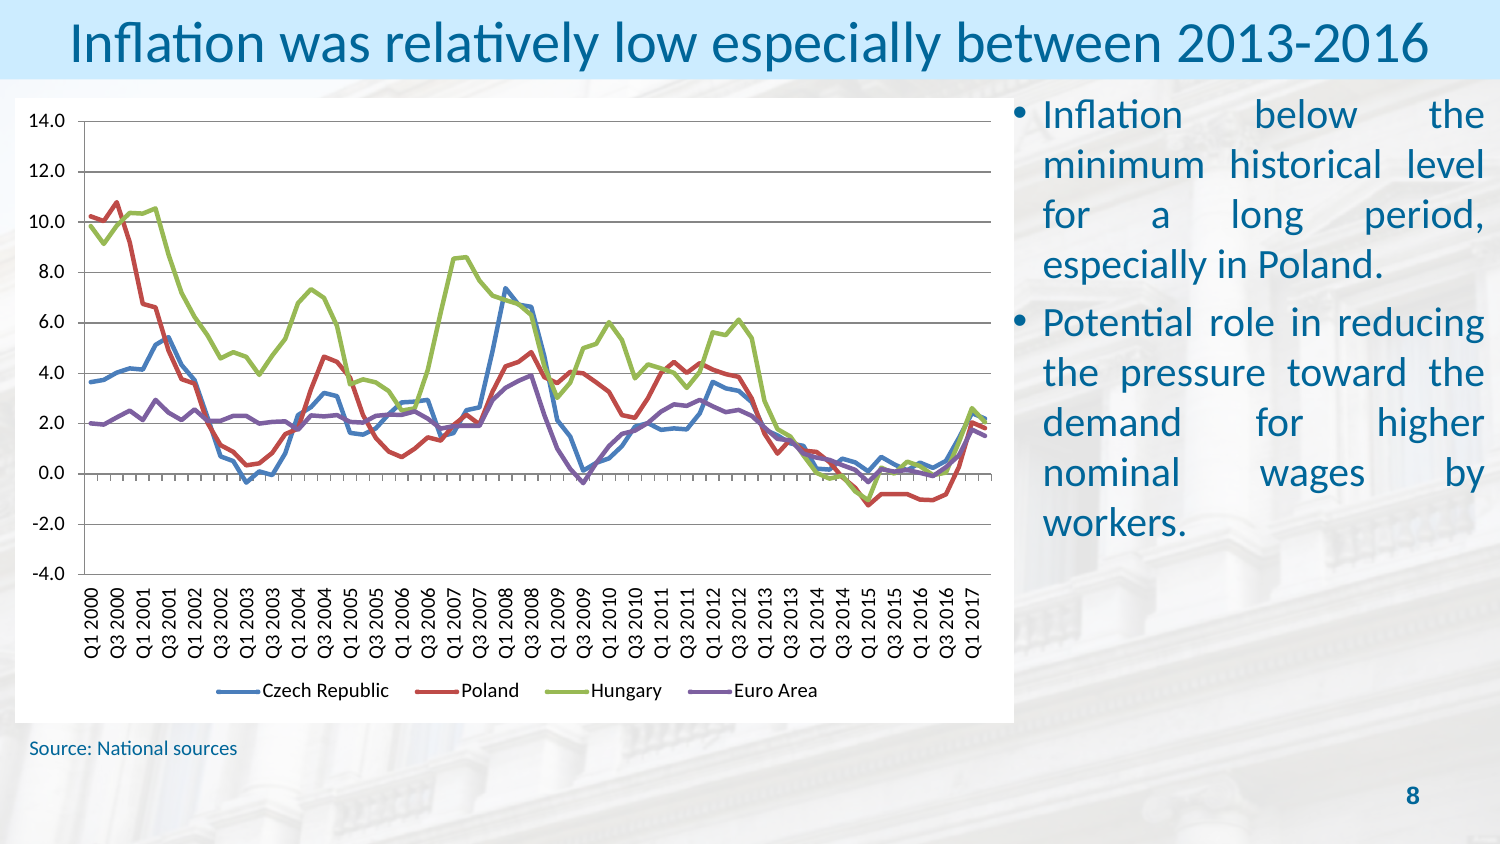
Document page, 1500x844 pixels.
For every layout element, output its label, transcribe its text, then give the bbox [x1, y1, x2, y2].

picture [14, 98, 1015, 724]
text_box Source: National sources [14, 730, 1010, 767]
text_box 8 [1374, 771, 1435, 809]
text_box Inflation below the minimum historical level for a long period, especially in Poland. Potential role in reducing the pressure toward the demand for higher nominal wages by workers. [997, 79, 1500, 809]
text_box Inflation was relatively low especially between 2013-2016 [0, 0, 1500, 80]
